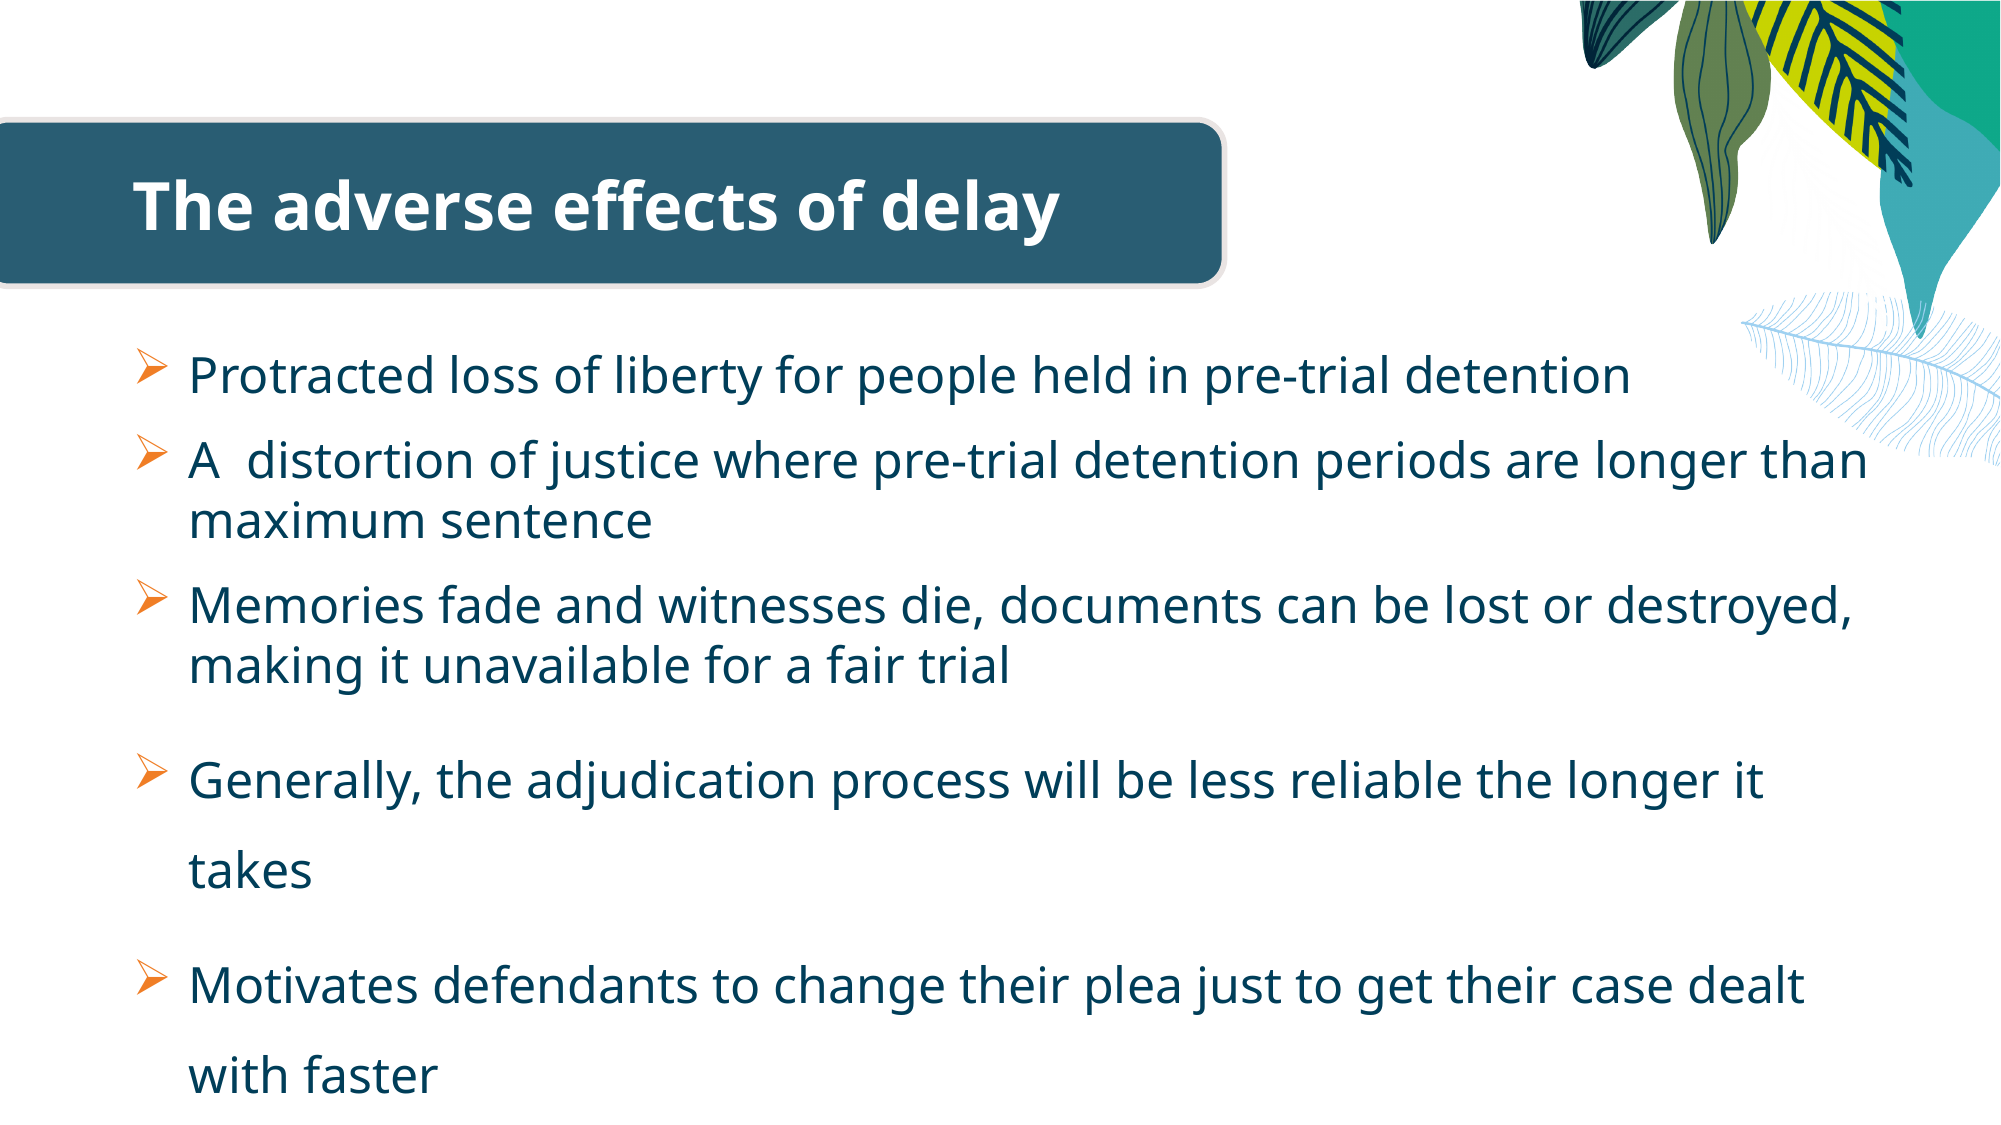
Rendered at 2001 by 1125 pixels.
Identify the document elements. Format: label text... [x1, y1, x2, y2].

text_box [0, 118, 1226, 288]
text_box The adverse effects of delay [117, 124, 1149, 294]
picture [1551, 2, 2001, 499]
text_box Protracted loss of liberty for people held in pre-trial detention A distortion of justice where pre-trial detention periods are longer than maximum sentence Memories fade and witnesses die, documents can be lost or destroyed, making it unavailable for a fair trial Generally, the adjudication process will be less reliable the longer it takes Motivates defendants to change their plea just to get their case dealt with faster [117, 305, 1918, 1125]
